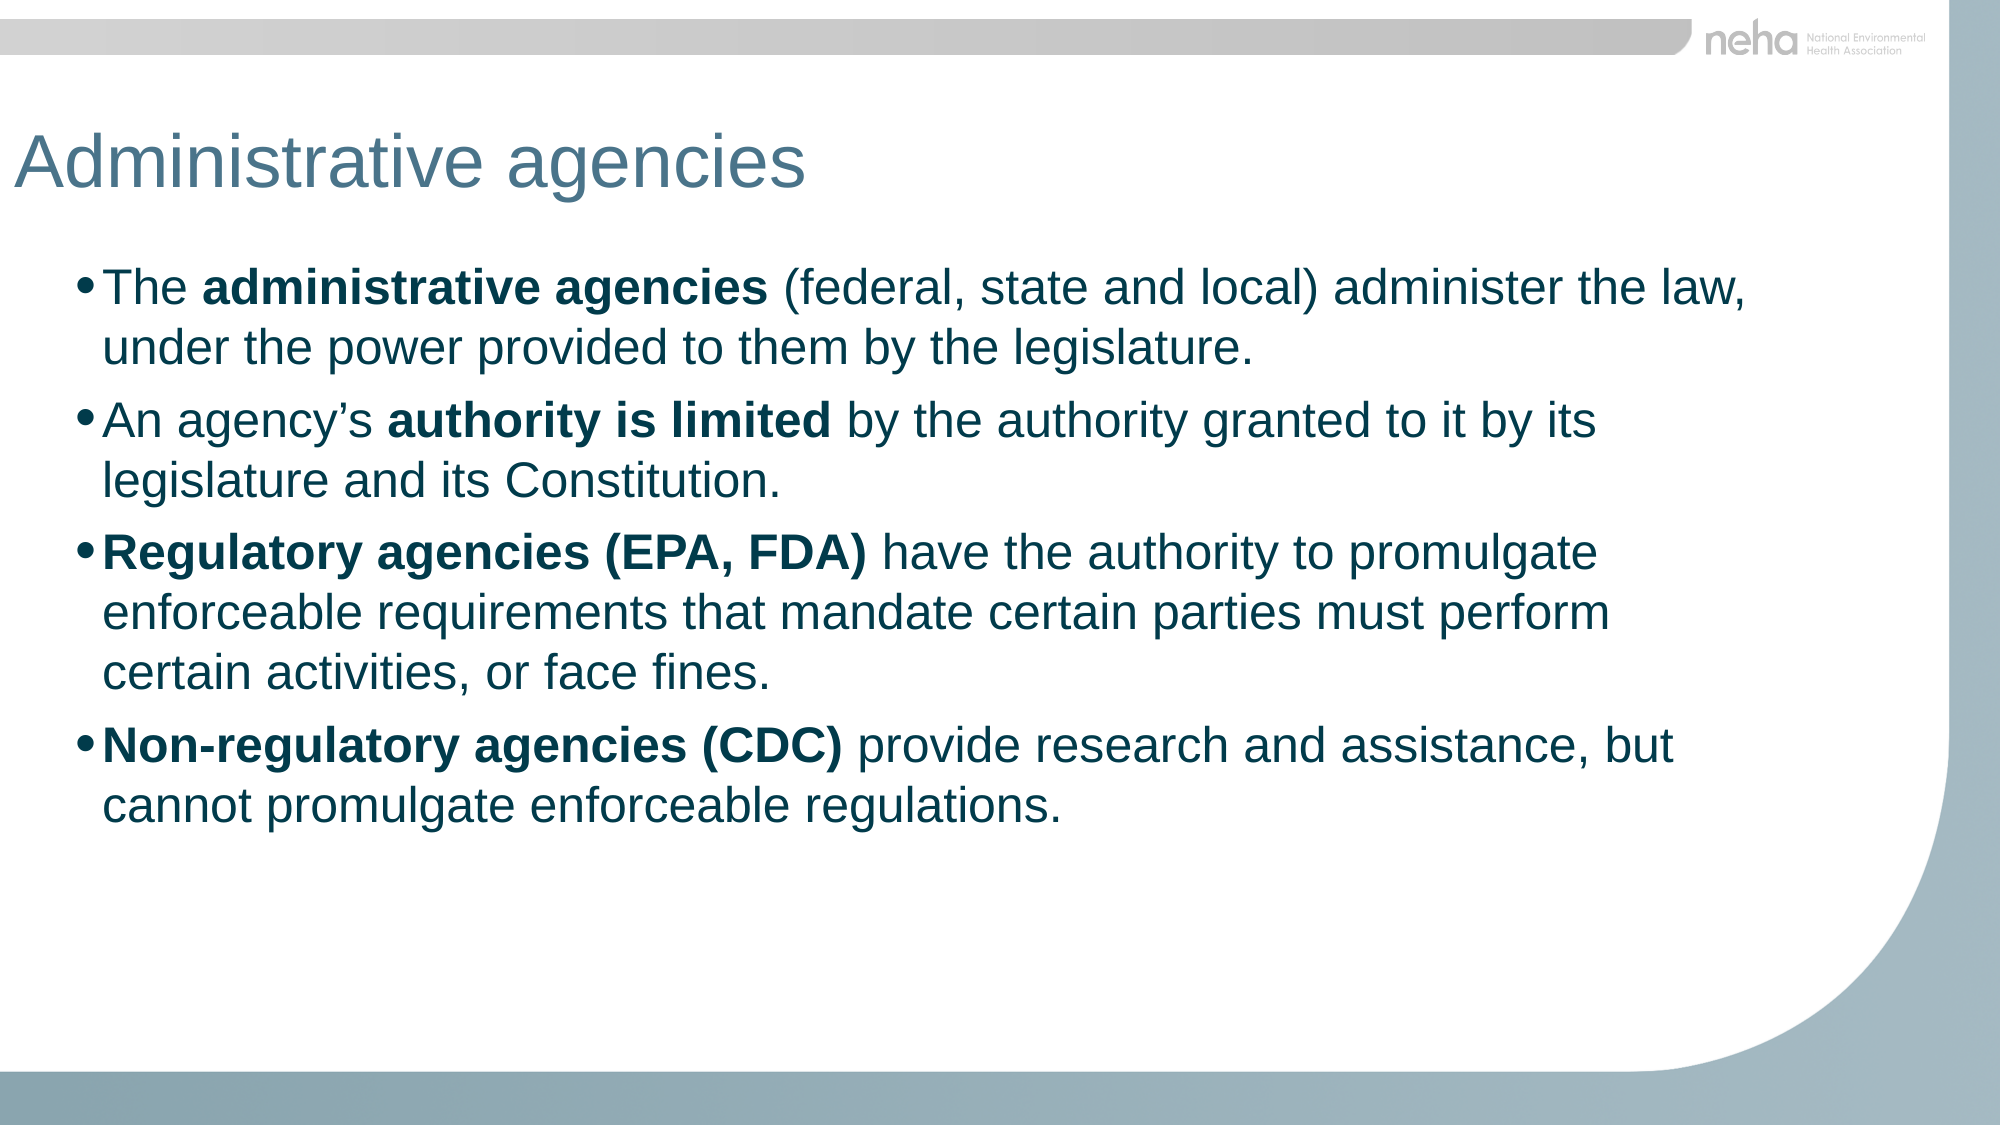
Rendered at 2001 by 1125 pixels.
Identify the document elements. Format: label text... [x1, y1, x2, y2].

picture [0, 0, 2000, 1125]
title Administrative agencies [0, 115, 1810, 282]
list The administrative agencies (federal, state and local) administer the law, under the power provided to them by the legislature. An agency’s authority is limited by the authority granted to it by its legislature and its Constitution. Regulatory agencies (EPA, FDA) have the authority to promulgate enforceable requirements that mandate certain parties must perform certain activities, or face fines. Non-regulatory agencies (CDC) provide research and assistance, but cannot promulgate enforceable regulations. [75, 282, 1766, 982]
